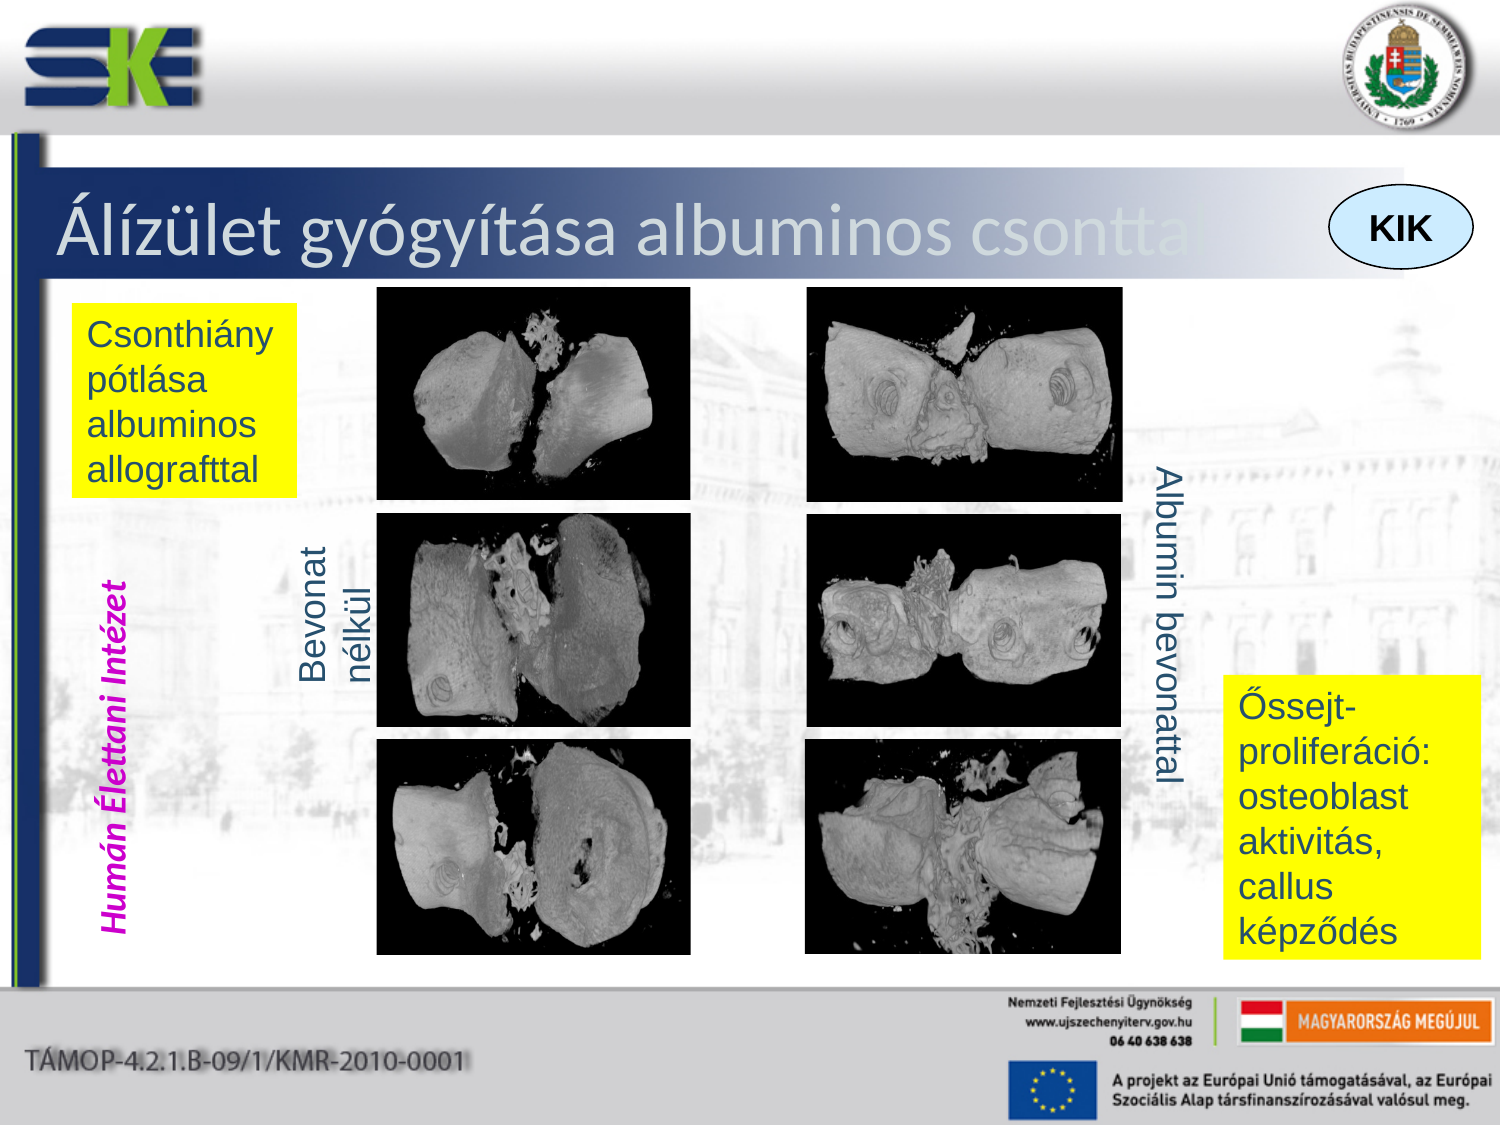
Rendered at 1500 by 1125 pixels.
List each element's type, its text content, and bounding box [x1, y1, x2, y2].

text_box KIK [1328, 184, 1474, 269]
text_box Humán Élettani Intézet [80, 565, 141, 951]
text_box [804, 287, 1188, 954]
picture [0, 0, 1500, 1125]
text_box Őssejt-proliferáció: osteoblast aktivitás, callus képződés [1223, 674, 1482, 960]
text_box Csonthiány pótlása albuminos allografttal [71, 303, 297, 498]
title Álízület gyógyítása albuminos csonttal [40, 172, 1354, 279]
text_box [317, 287, 691, 955]
